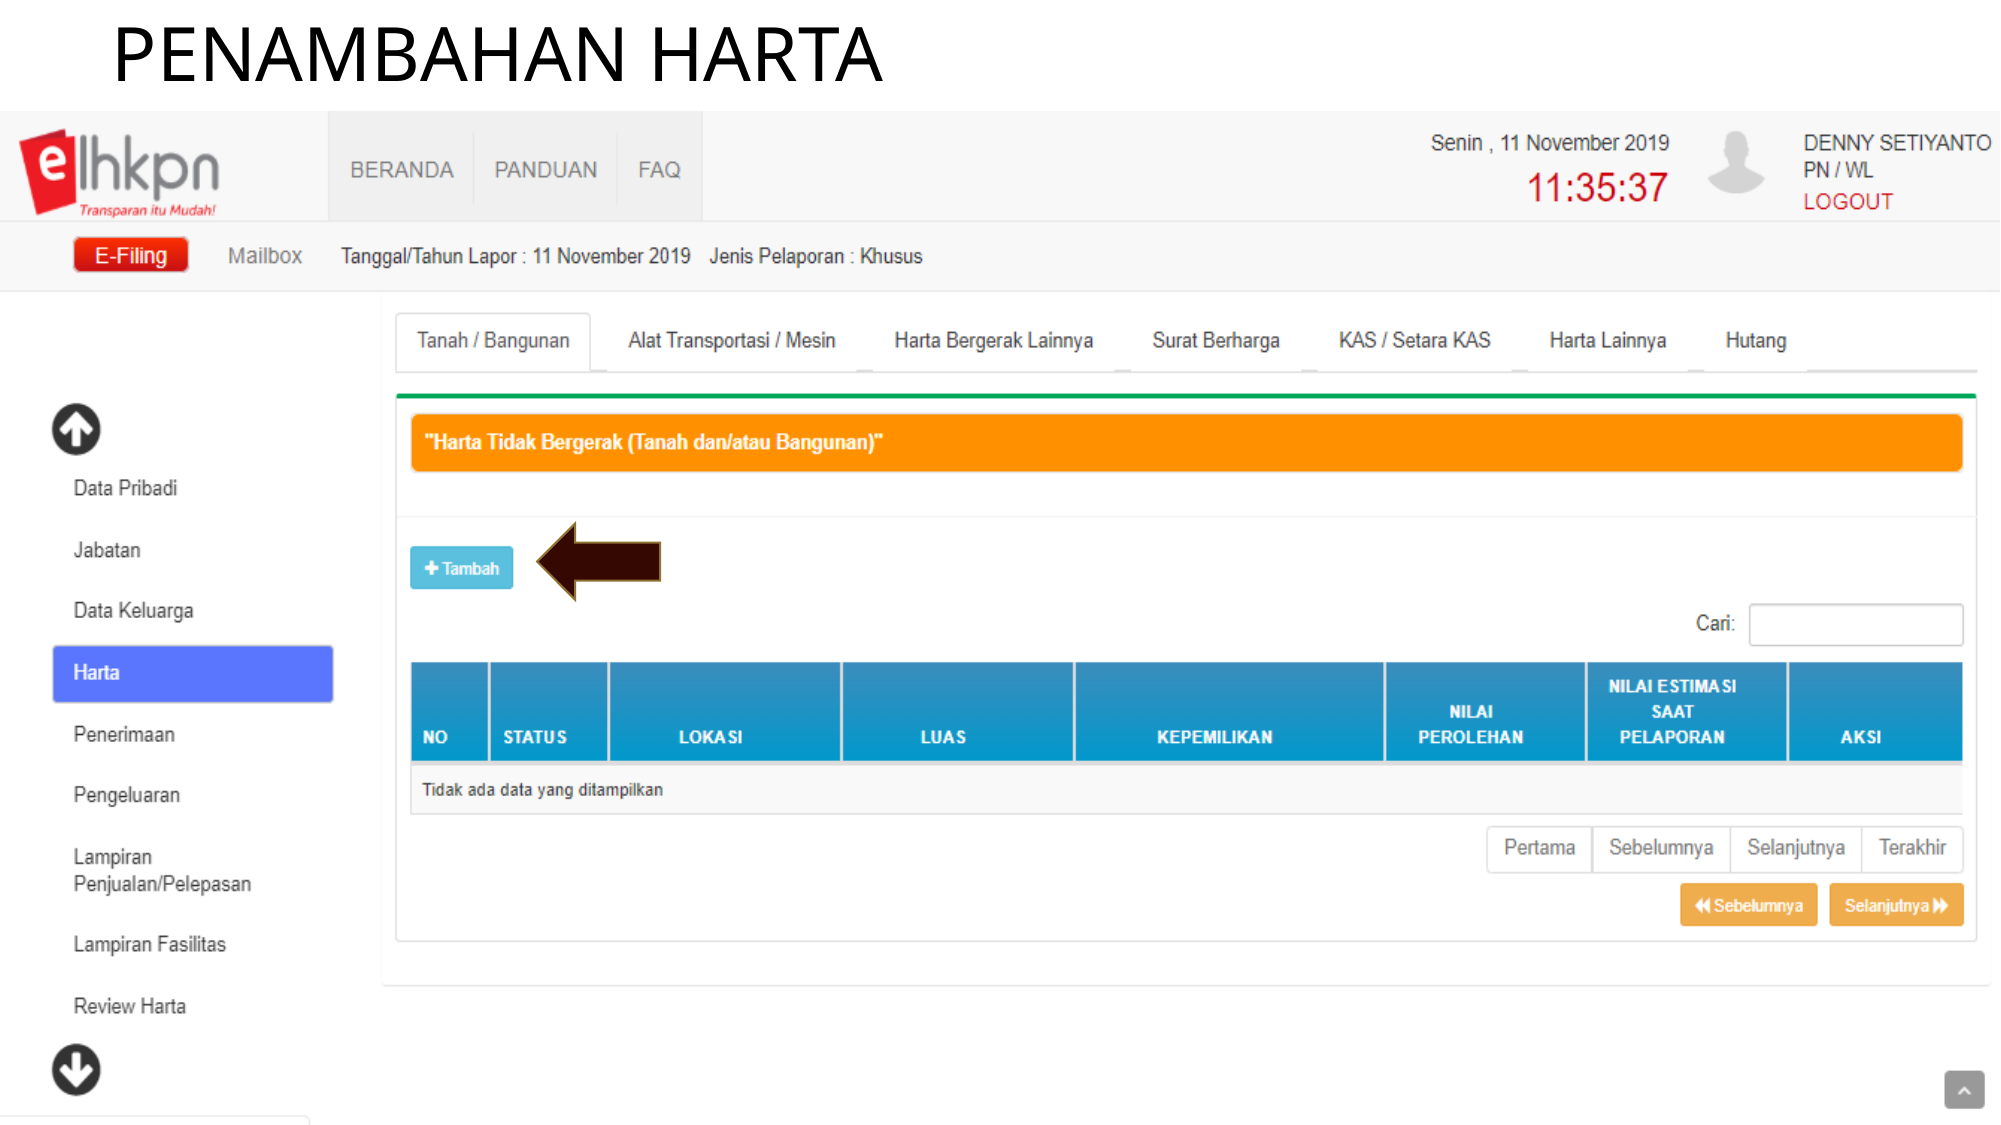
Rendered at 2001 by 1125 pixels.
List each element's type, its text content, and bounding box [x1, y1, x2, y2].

text_box PENAMBAHAN HARTA [96, 17, 1503, 86]
picture [0, 111, 2000, 1125]
